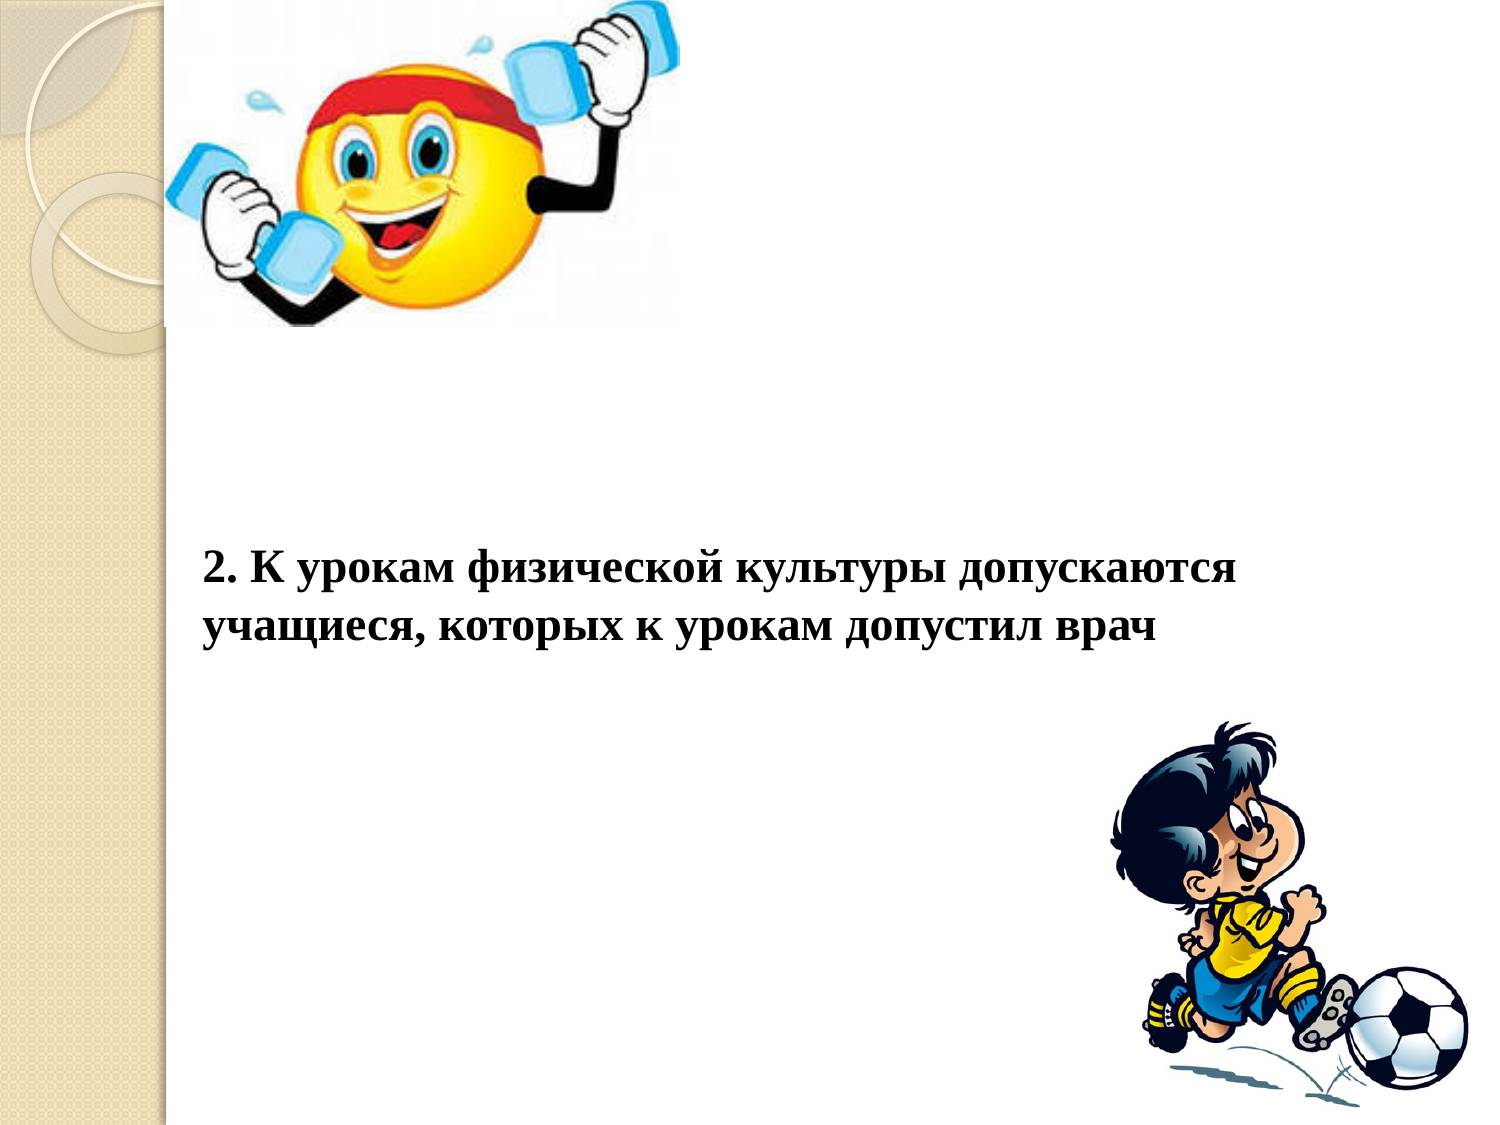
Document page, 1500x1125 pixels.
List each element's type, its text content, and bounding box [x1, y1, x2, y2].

title 2. К урокам физической культуры допускаются учащиеся, которых к урокам допустил врач [187, 527, 1418, 715]
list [1077, 702, 1500, 1125]
picture [163, 0, 680, 327]
